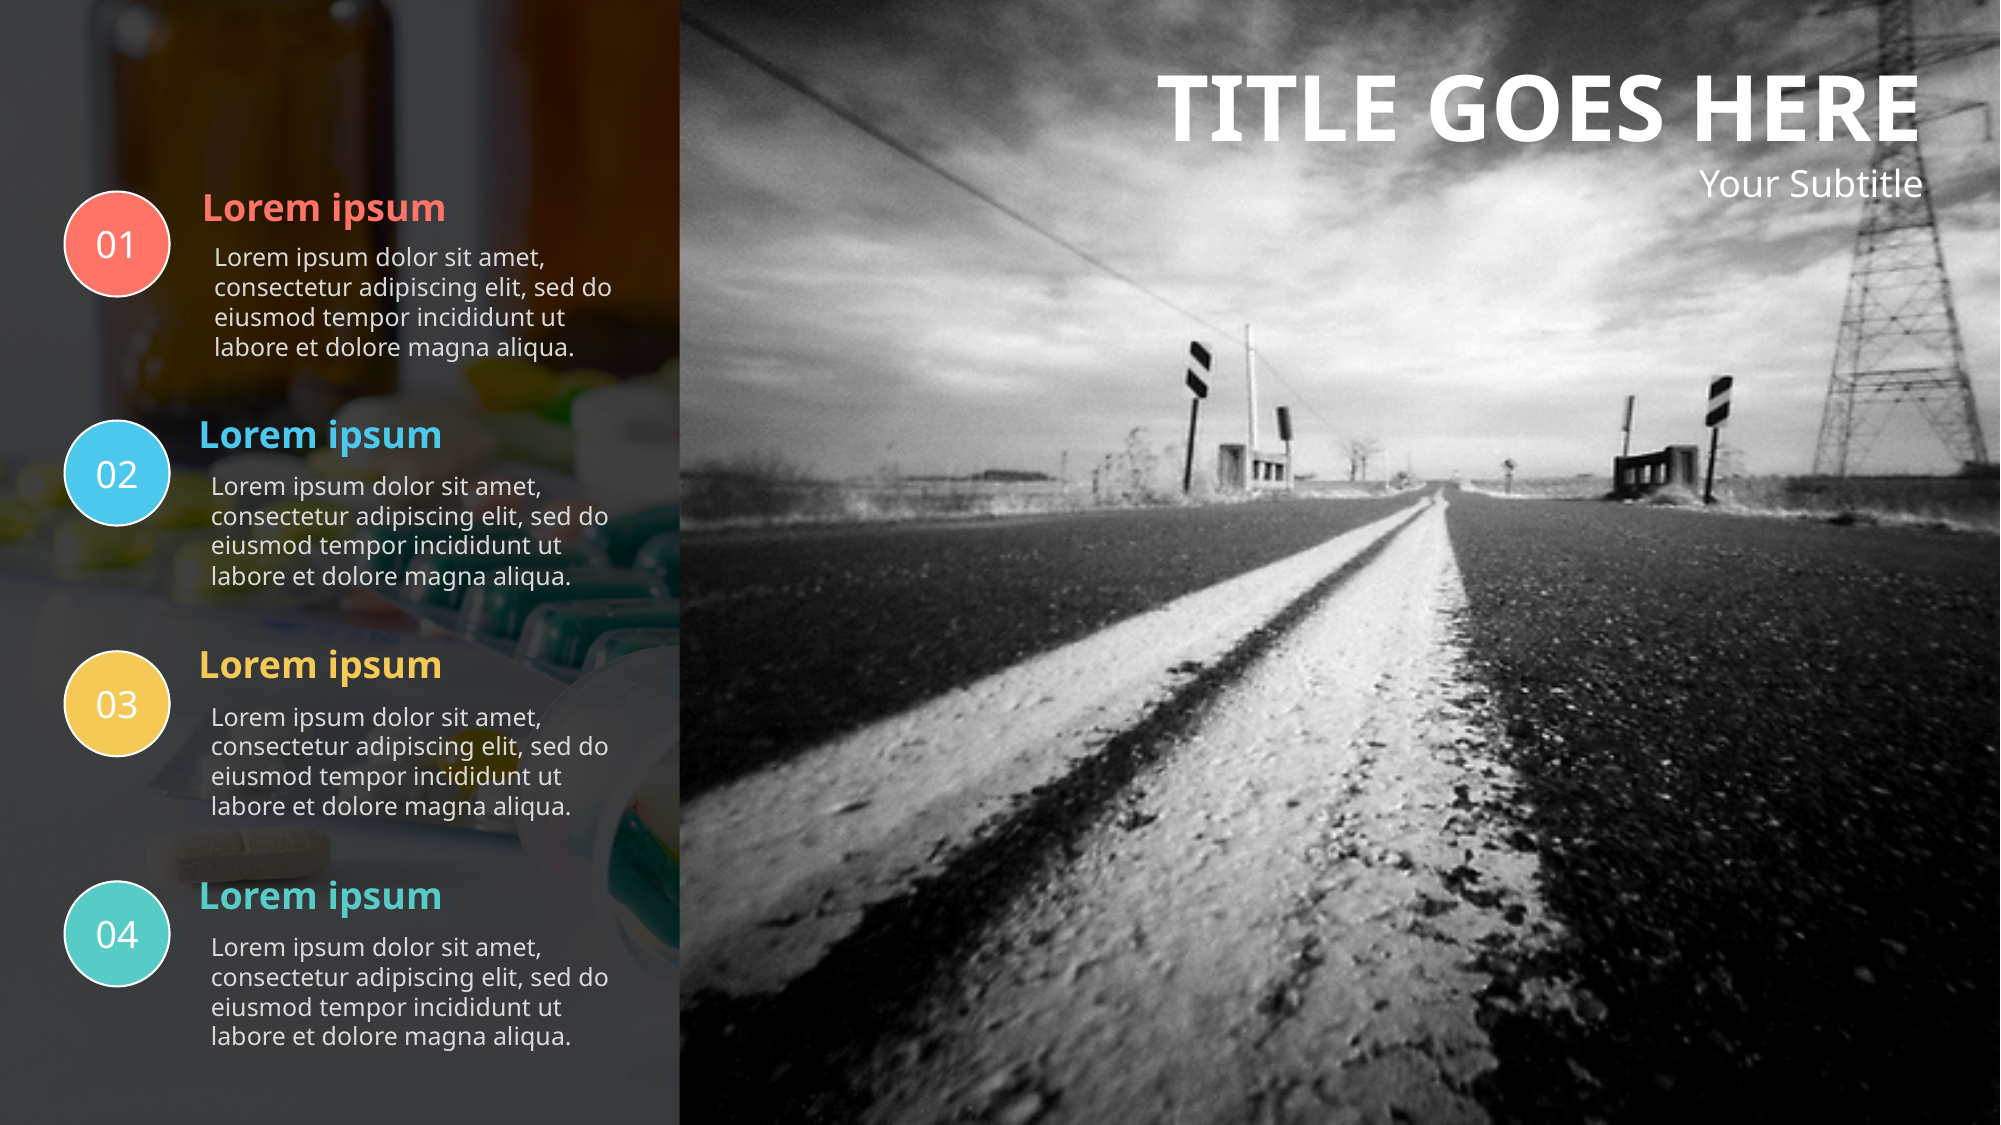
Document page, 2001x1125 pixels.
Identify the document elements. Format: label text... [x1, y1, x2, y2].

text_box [204, 183, 647, 368]
text_box 02 [63, 419, 171, 527]
picture [0, 0, 679, 1125]
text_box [200, 641, 643, 828]
text_box [679, 0, 2000, 1125]
text_box 01 [63, 190, 171, 298]
text_box TITLE GOES HERE Your Subtitle [1035, 42, 1939, 212]
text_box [200, 410, 643, 597]
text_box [200, 871, 643, 1058]
text_box 03 [63, 650, 171, 758]
text_box 04 [63, 880, 171, 988]
